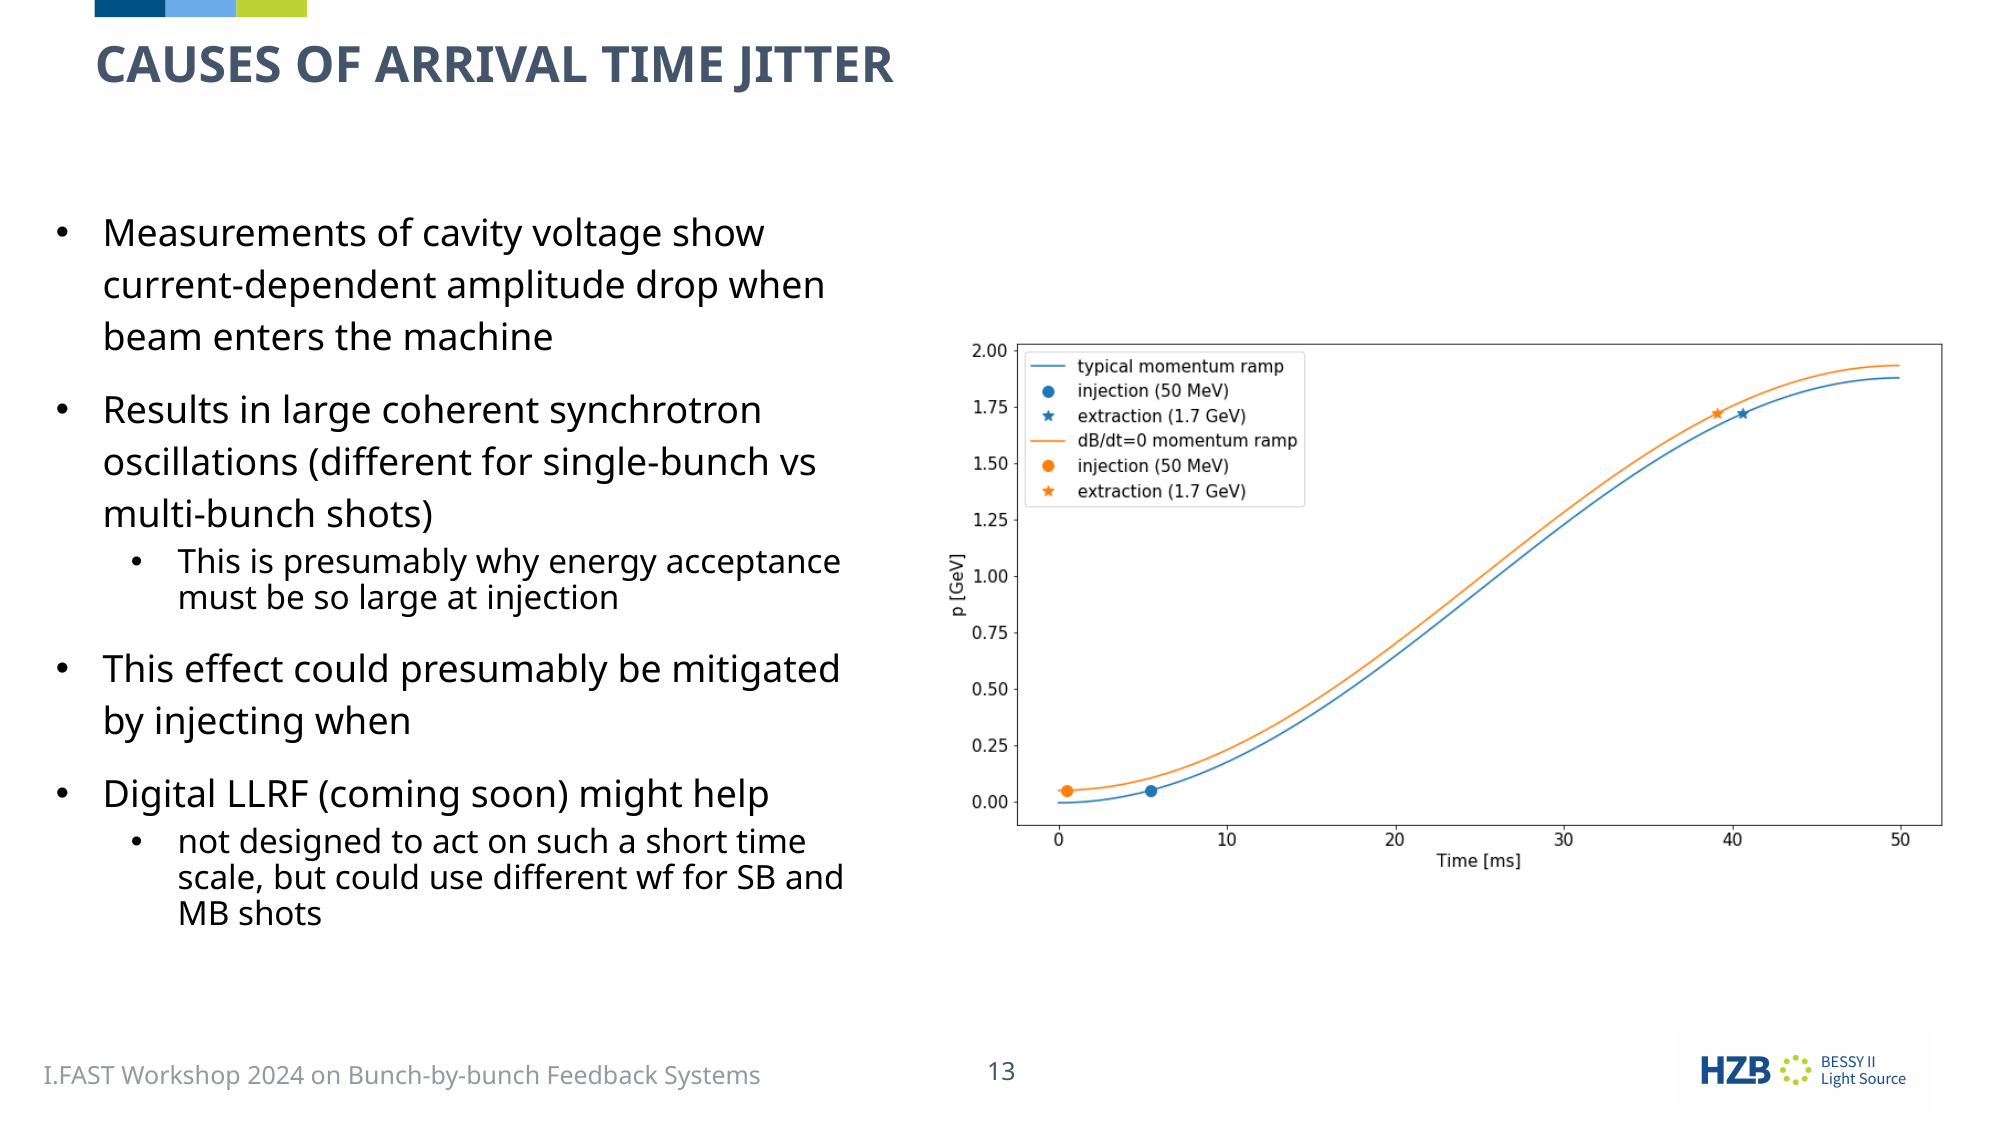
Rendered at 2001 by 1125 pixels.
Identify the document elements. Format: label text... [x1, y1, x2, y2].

footer I.FAST Workshop 2024 on Bunch-by-bunch Feedback Systems [28, 1044, 839, 1105]
picture [1674, 1029, 1933, 1111]
list Causes of arrival time jitter [94, 30, 1130, 104]
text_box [915, 114, 1979, 1011]
picture [868, 103, 1979, 984]
